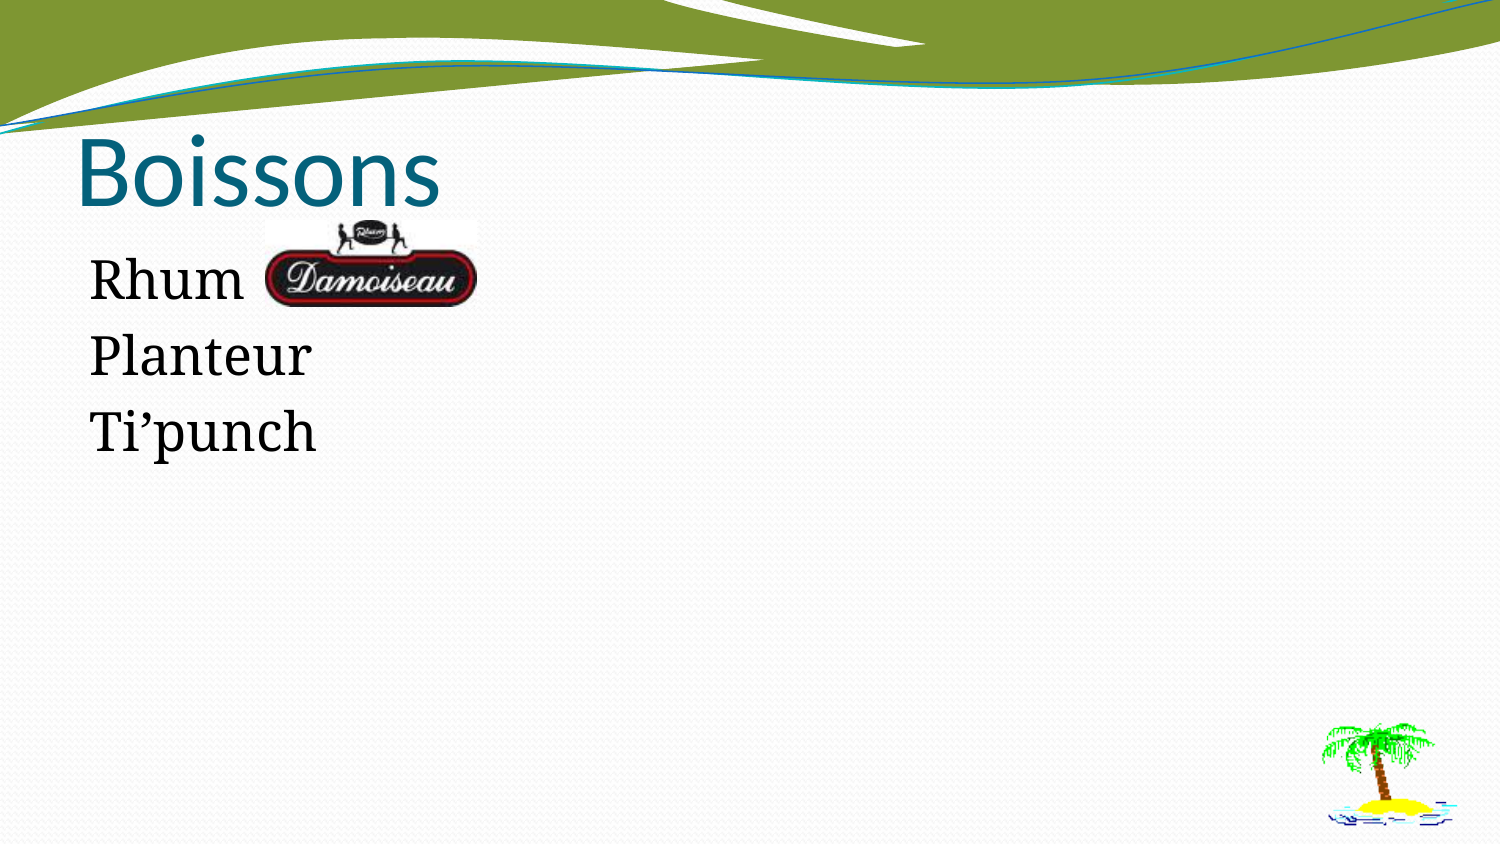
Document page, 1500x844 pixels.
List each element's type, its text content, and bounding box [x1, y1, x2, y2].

title Boissons [75, 86, 1425, 228]
picture [265, 220, 477, 308]
picture [1316, 717, 1464, 835]
list Rhum Planteur Ti’punch [75, 238, 1425, 779]
